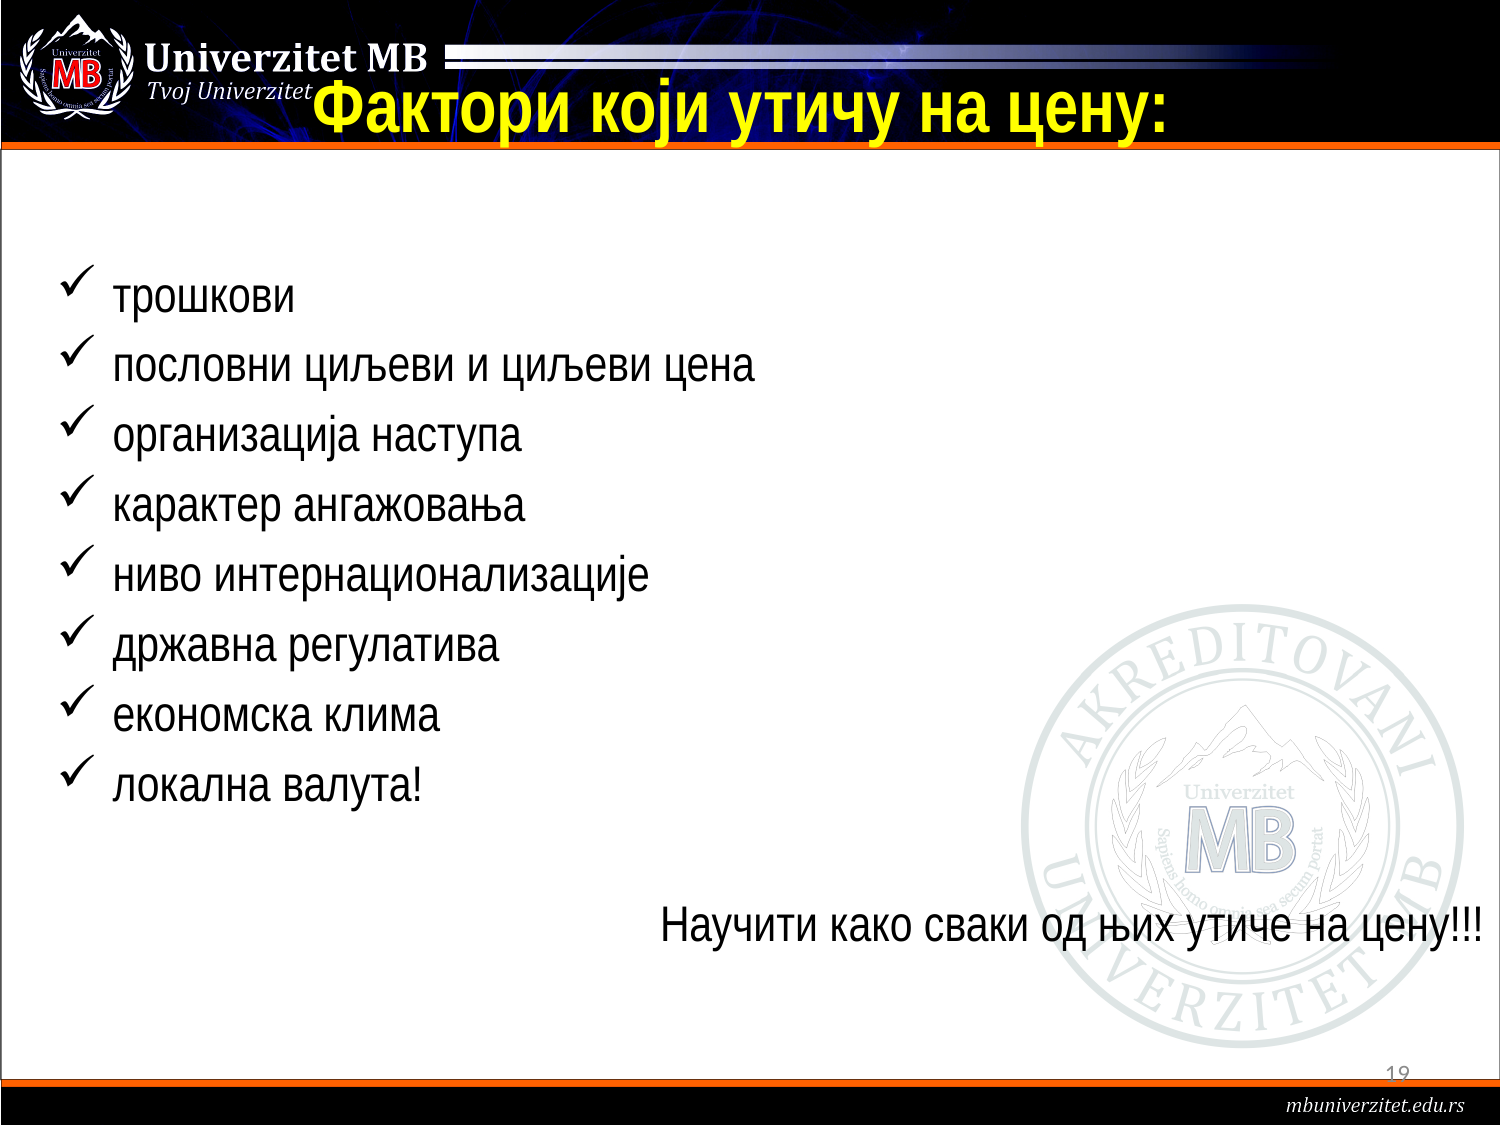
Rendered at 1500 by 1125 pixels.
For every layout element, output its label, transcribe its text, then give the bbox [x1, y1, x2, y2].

picture [0, 0, 1500, 1125]
title Фактори који утичу на цену: [75, 45, 1425, 161]
slide_number 19 [1074, 1042, 1425, 1103]
list трошкови пословни циљеви и циљеви цена организација наступа карактер ангажовања ниво интернационализације државна регулатива економска клима локална валута! Научити како сваки од њих утиче на цену!!! [41, 184, 1500, 1083]
